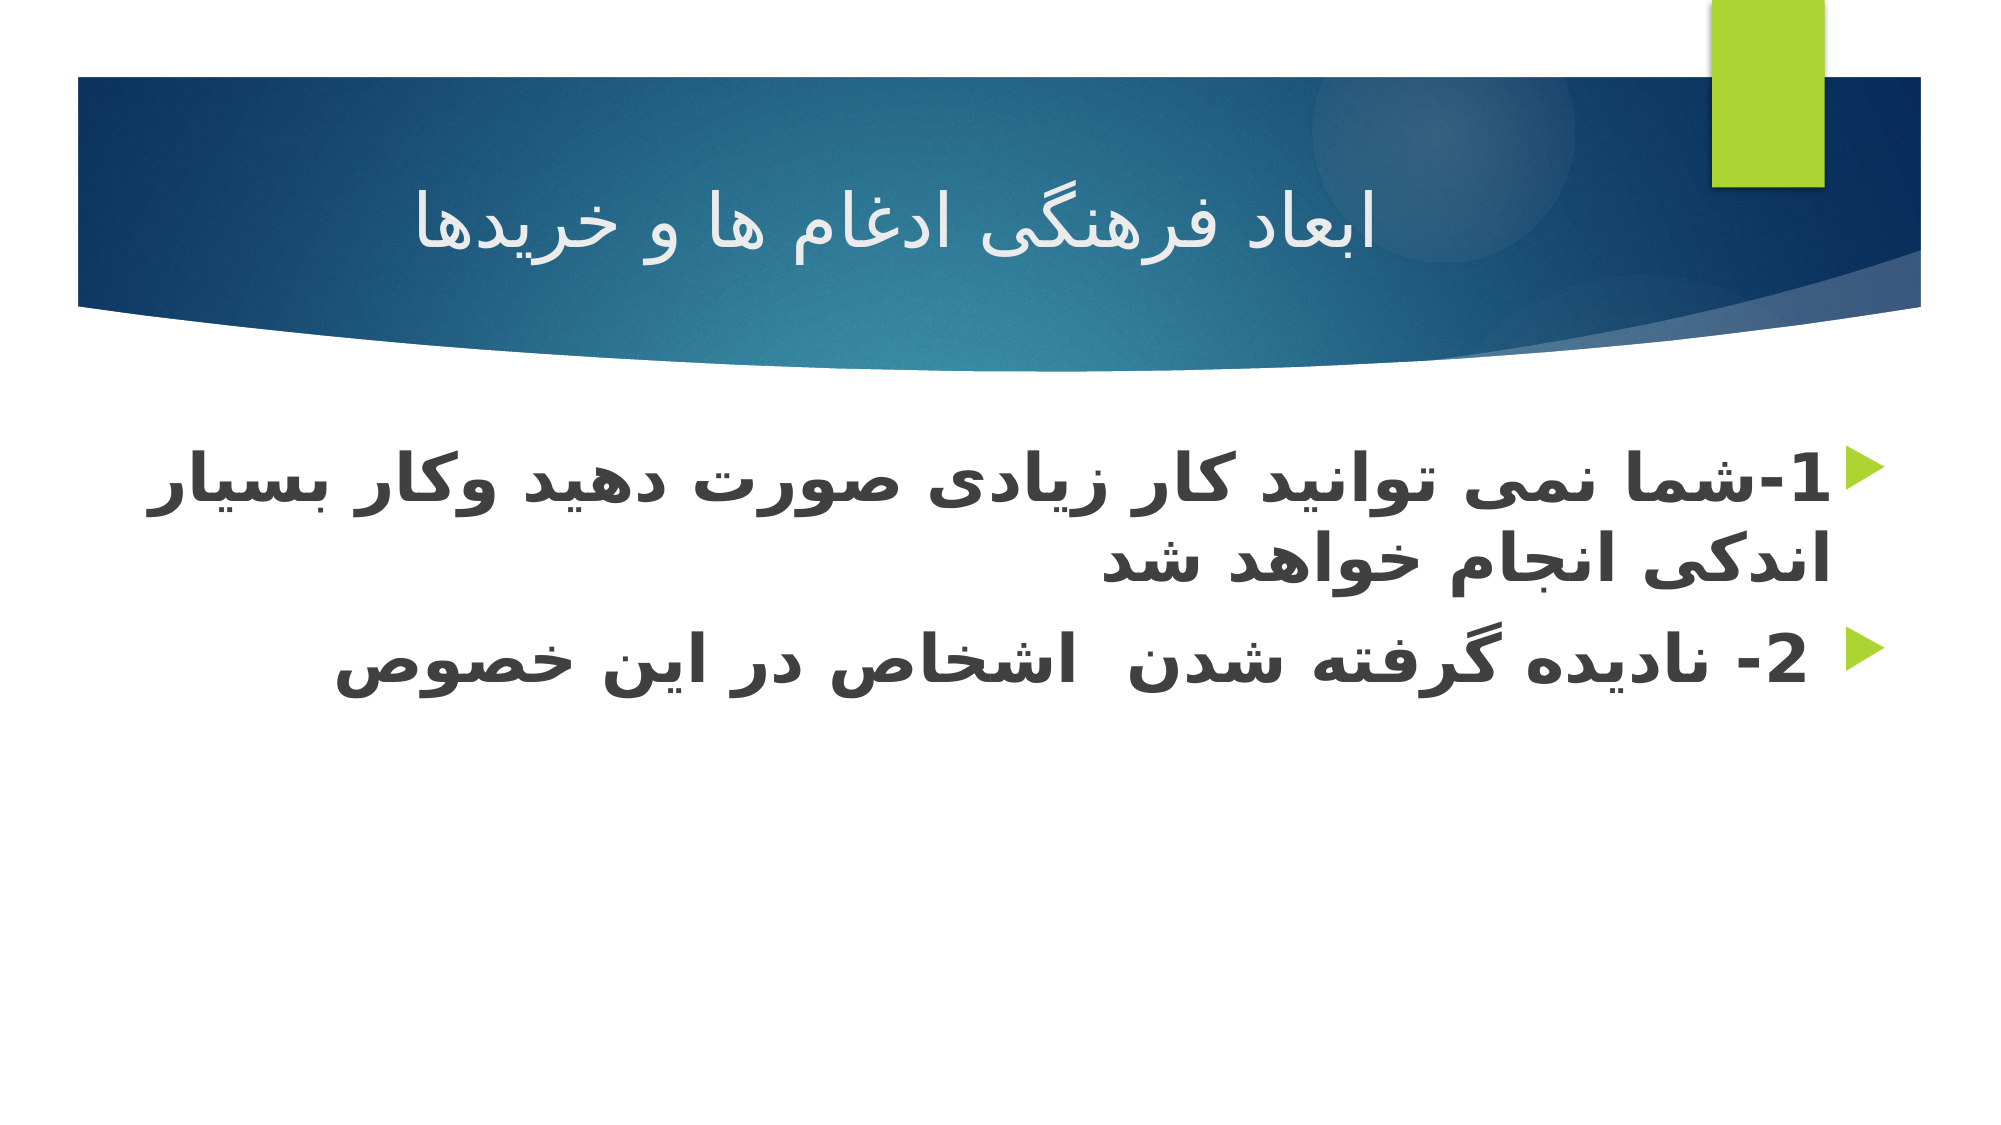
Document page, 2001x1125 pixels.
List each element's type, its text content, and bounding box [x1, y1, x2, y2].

title ابعاد فرهنگی ادغام ها و خریدها [189, 159, 1627, 276]
list 1-شما نمی توانید کار زیادی صورت دهید وکار بسیار اندکی انجام خواهد شد 2- نادیده گرفته شدن اشخاص در این خصوص [73, 427, 1906, 988]
